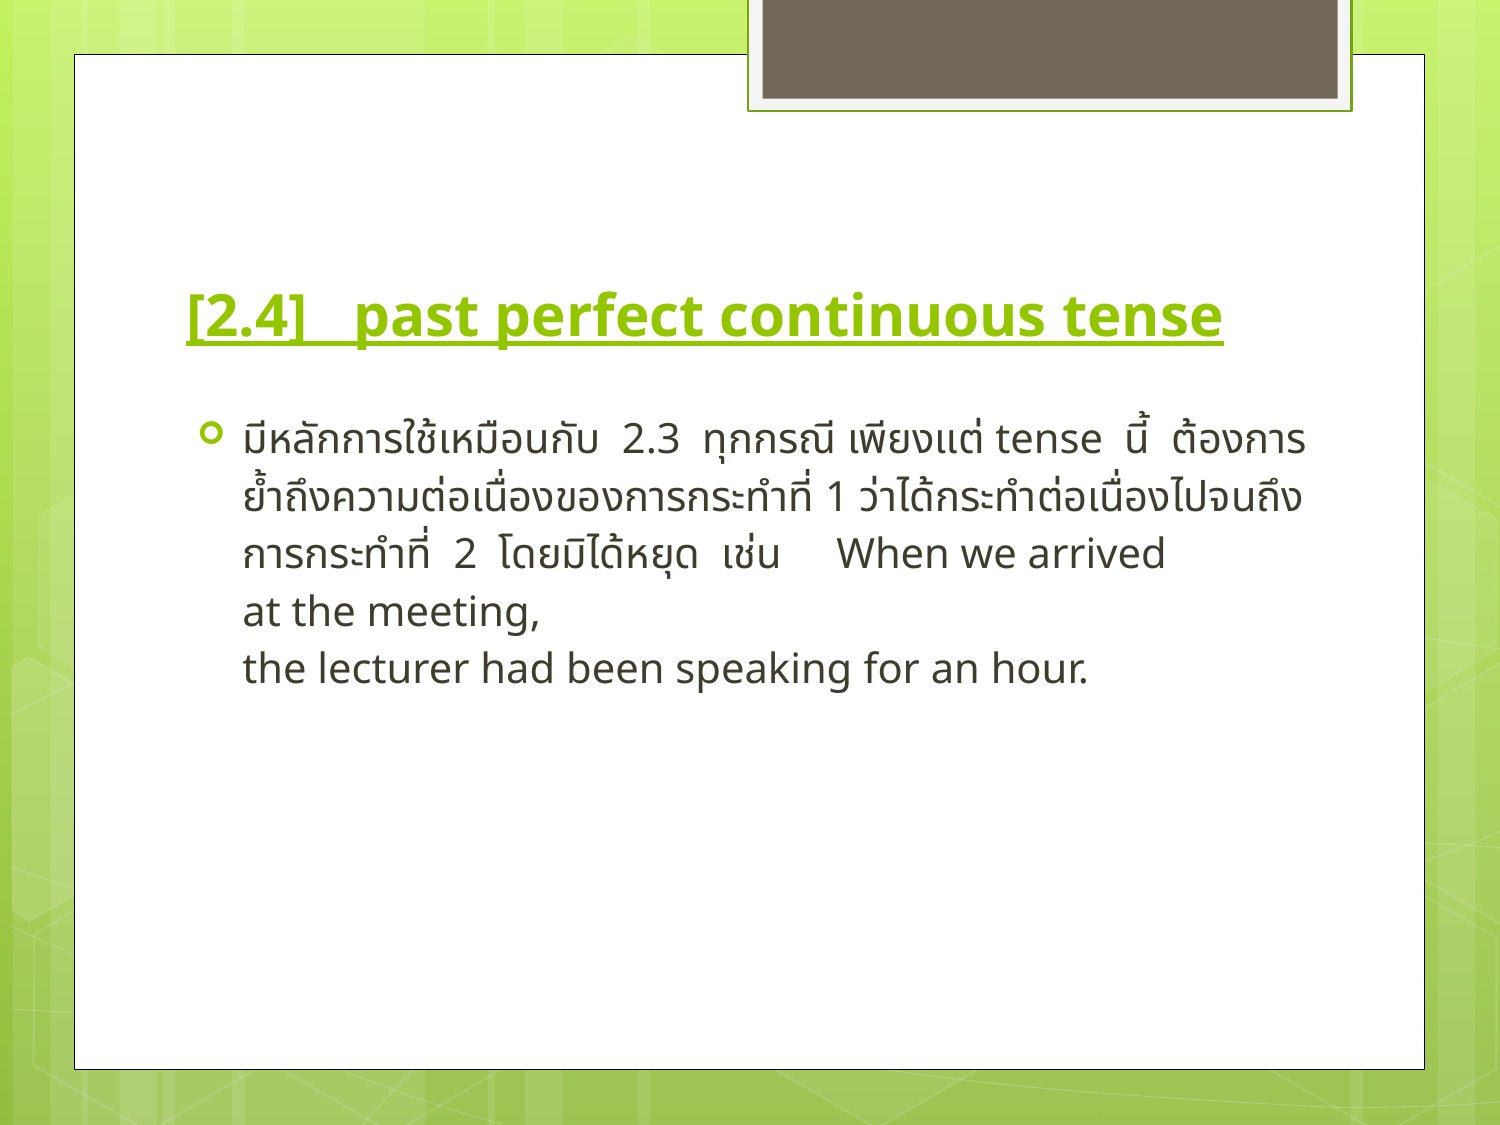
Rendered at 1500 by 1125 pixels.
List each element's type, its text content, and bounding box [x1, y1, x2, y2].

list มีหลักการใช้เหมือนกับ 2.3 ทุกกรณี เพียงแต่ tense นี้ ต้องการย้ำถึงความต่อเนื่องของการกระทำที่ 1 ว่าได้กระทำต่อเนื่องไปจนถึงการกระทำที่ 2 โดยมิได้หยุด เช่น When we arrived at the meeting, the lecturer had been speaking for an hour. [171, 397, 1341, 973]
title [2.4] past perfect continuous tense [171, 168, 1324, 357]
